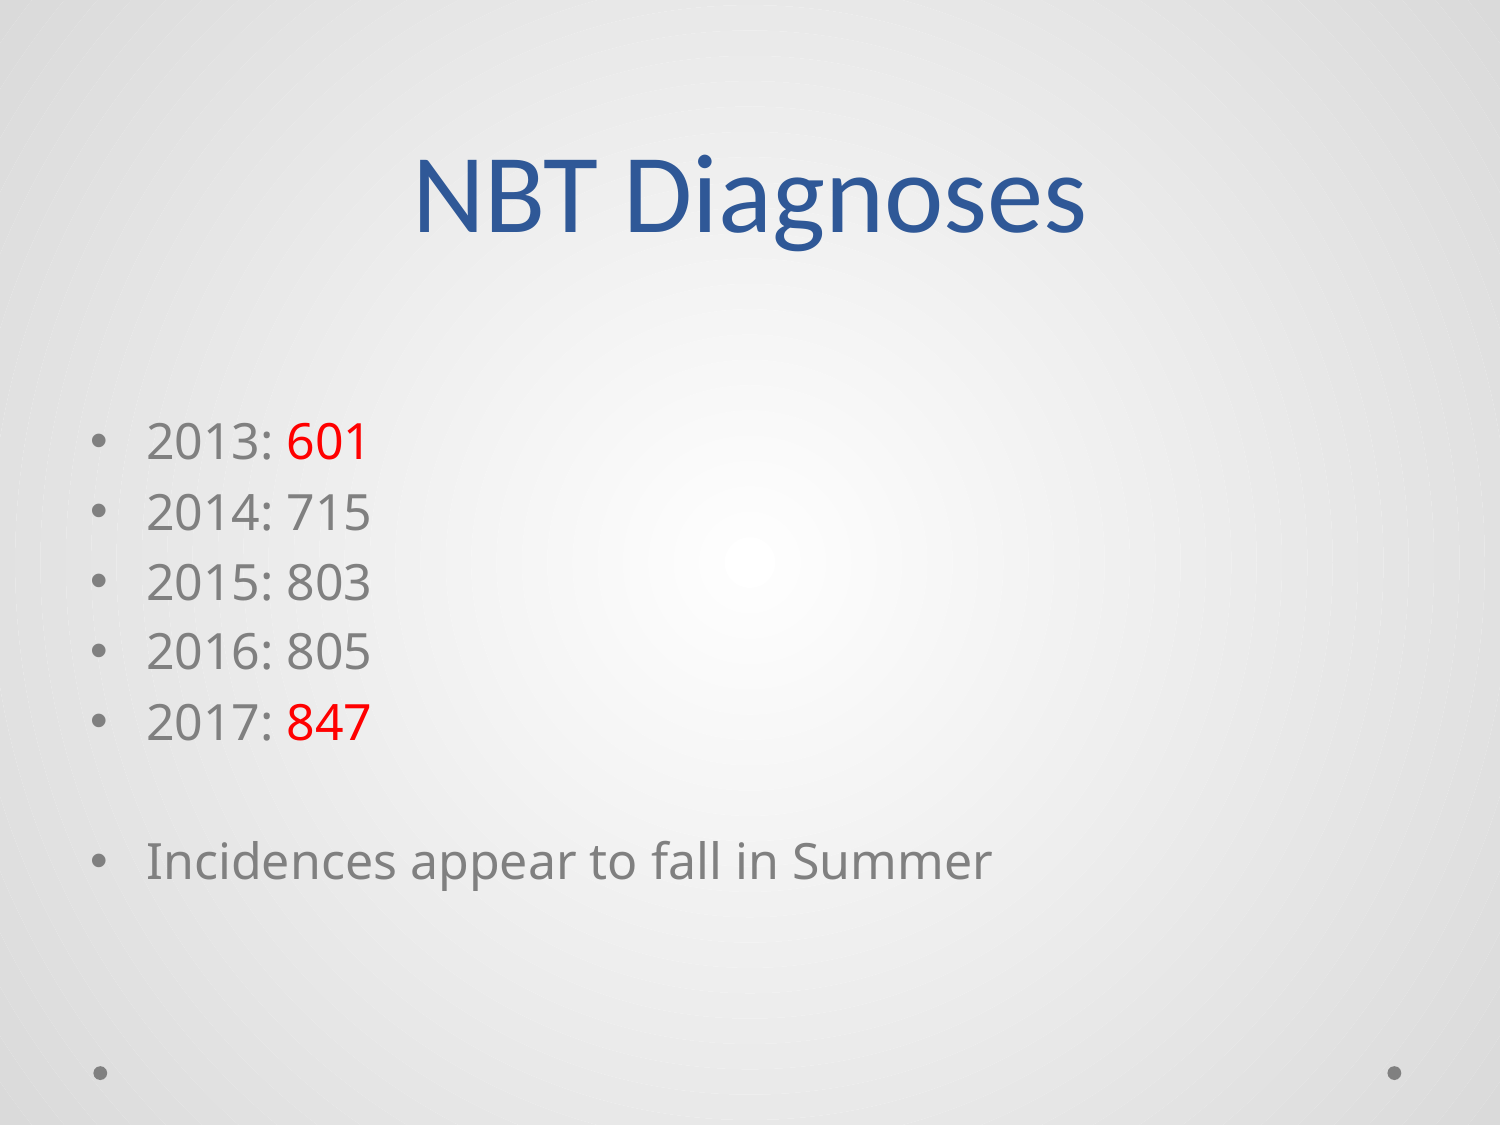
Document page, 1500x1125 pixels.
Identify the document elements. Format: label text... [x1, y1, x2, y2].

list 2013: 601 2014: 715 2015: 803 2016: 805 2017: 847 Incidences appear to fall in Summer [75, 262, 1425, 1005]
title NBT Diagnoses [75, 0, 1425, 262]
